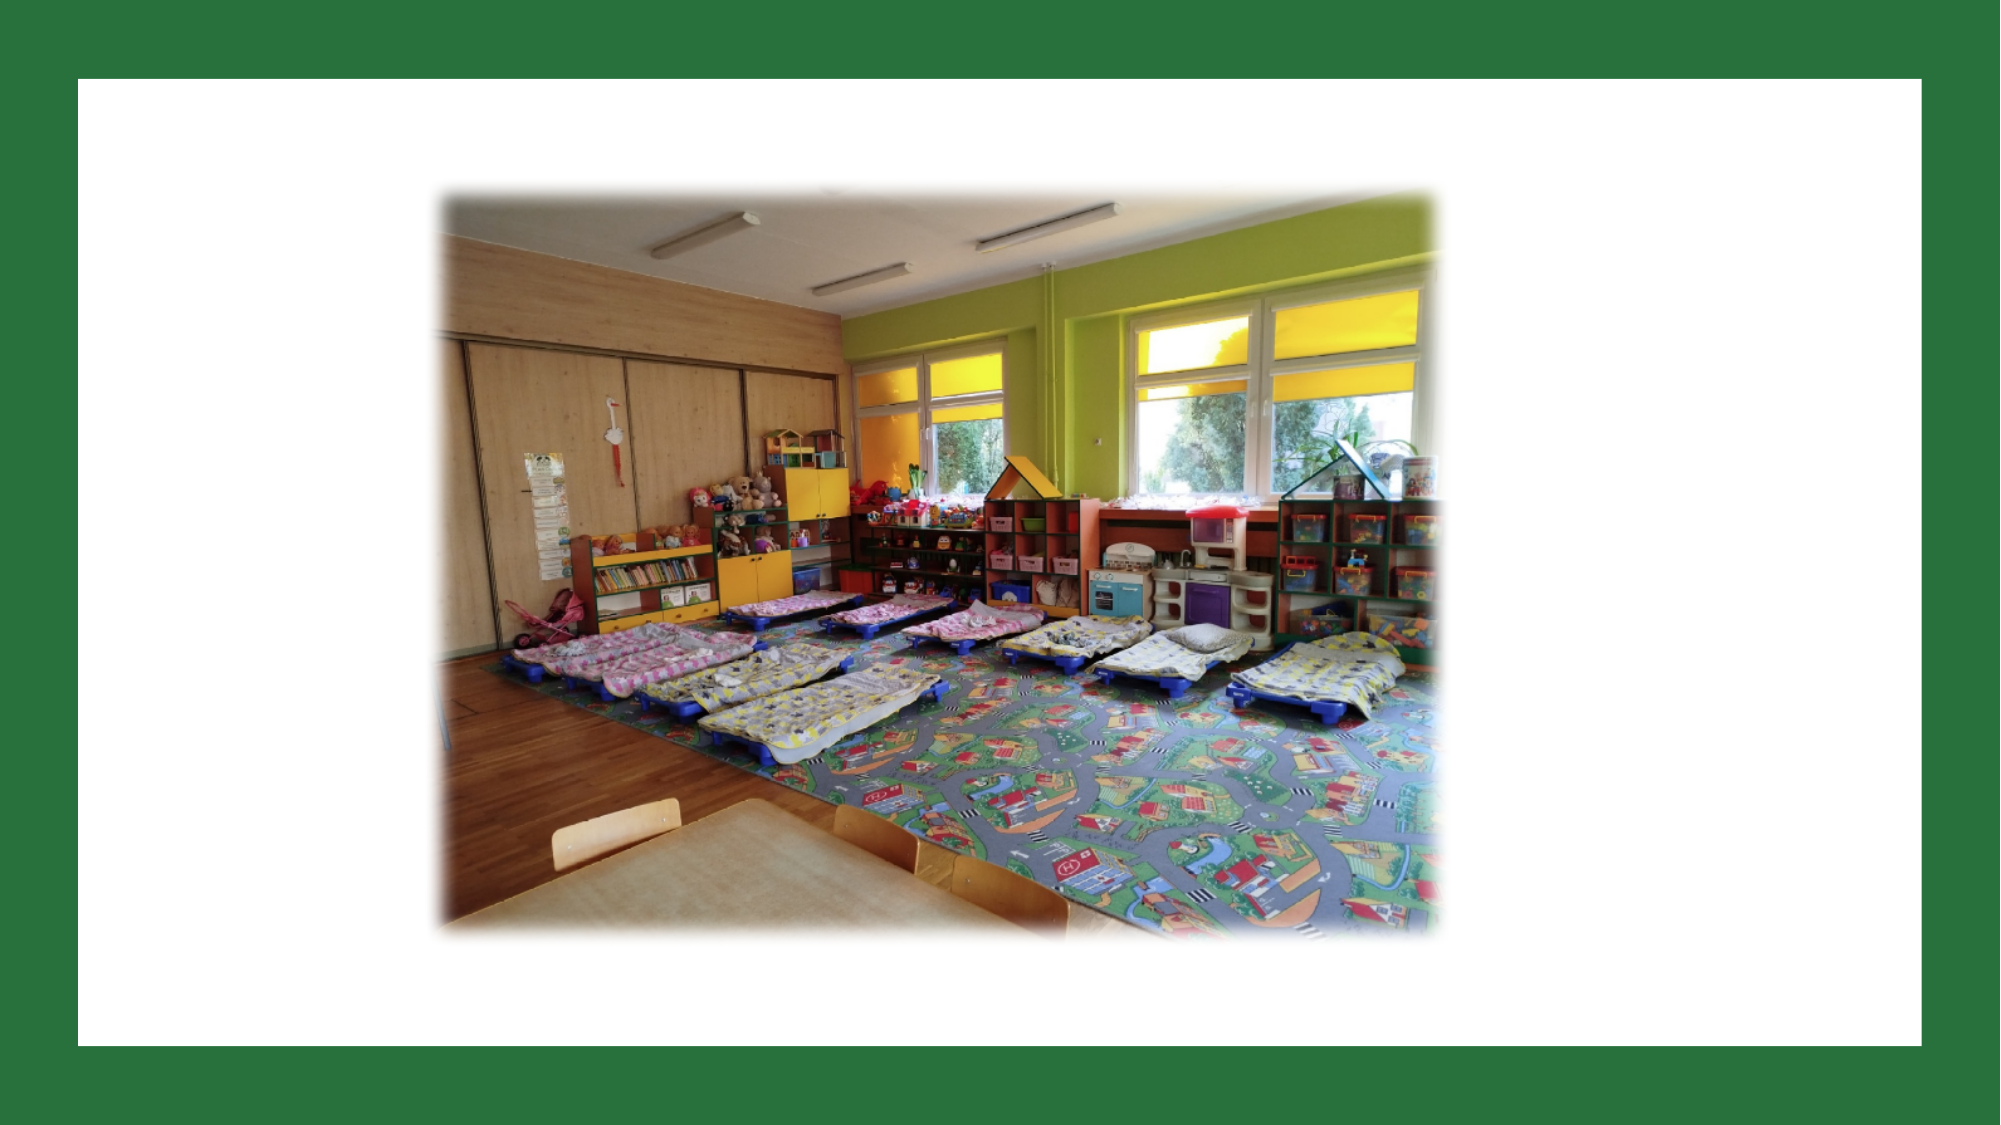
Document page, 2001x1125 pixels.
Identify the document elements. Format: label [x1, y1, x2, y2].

list [425, 178, 1450, 947]
text_box [77, 78, 1923, 1047]
text_box [0, 0, 2000, 1125]
